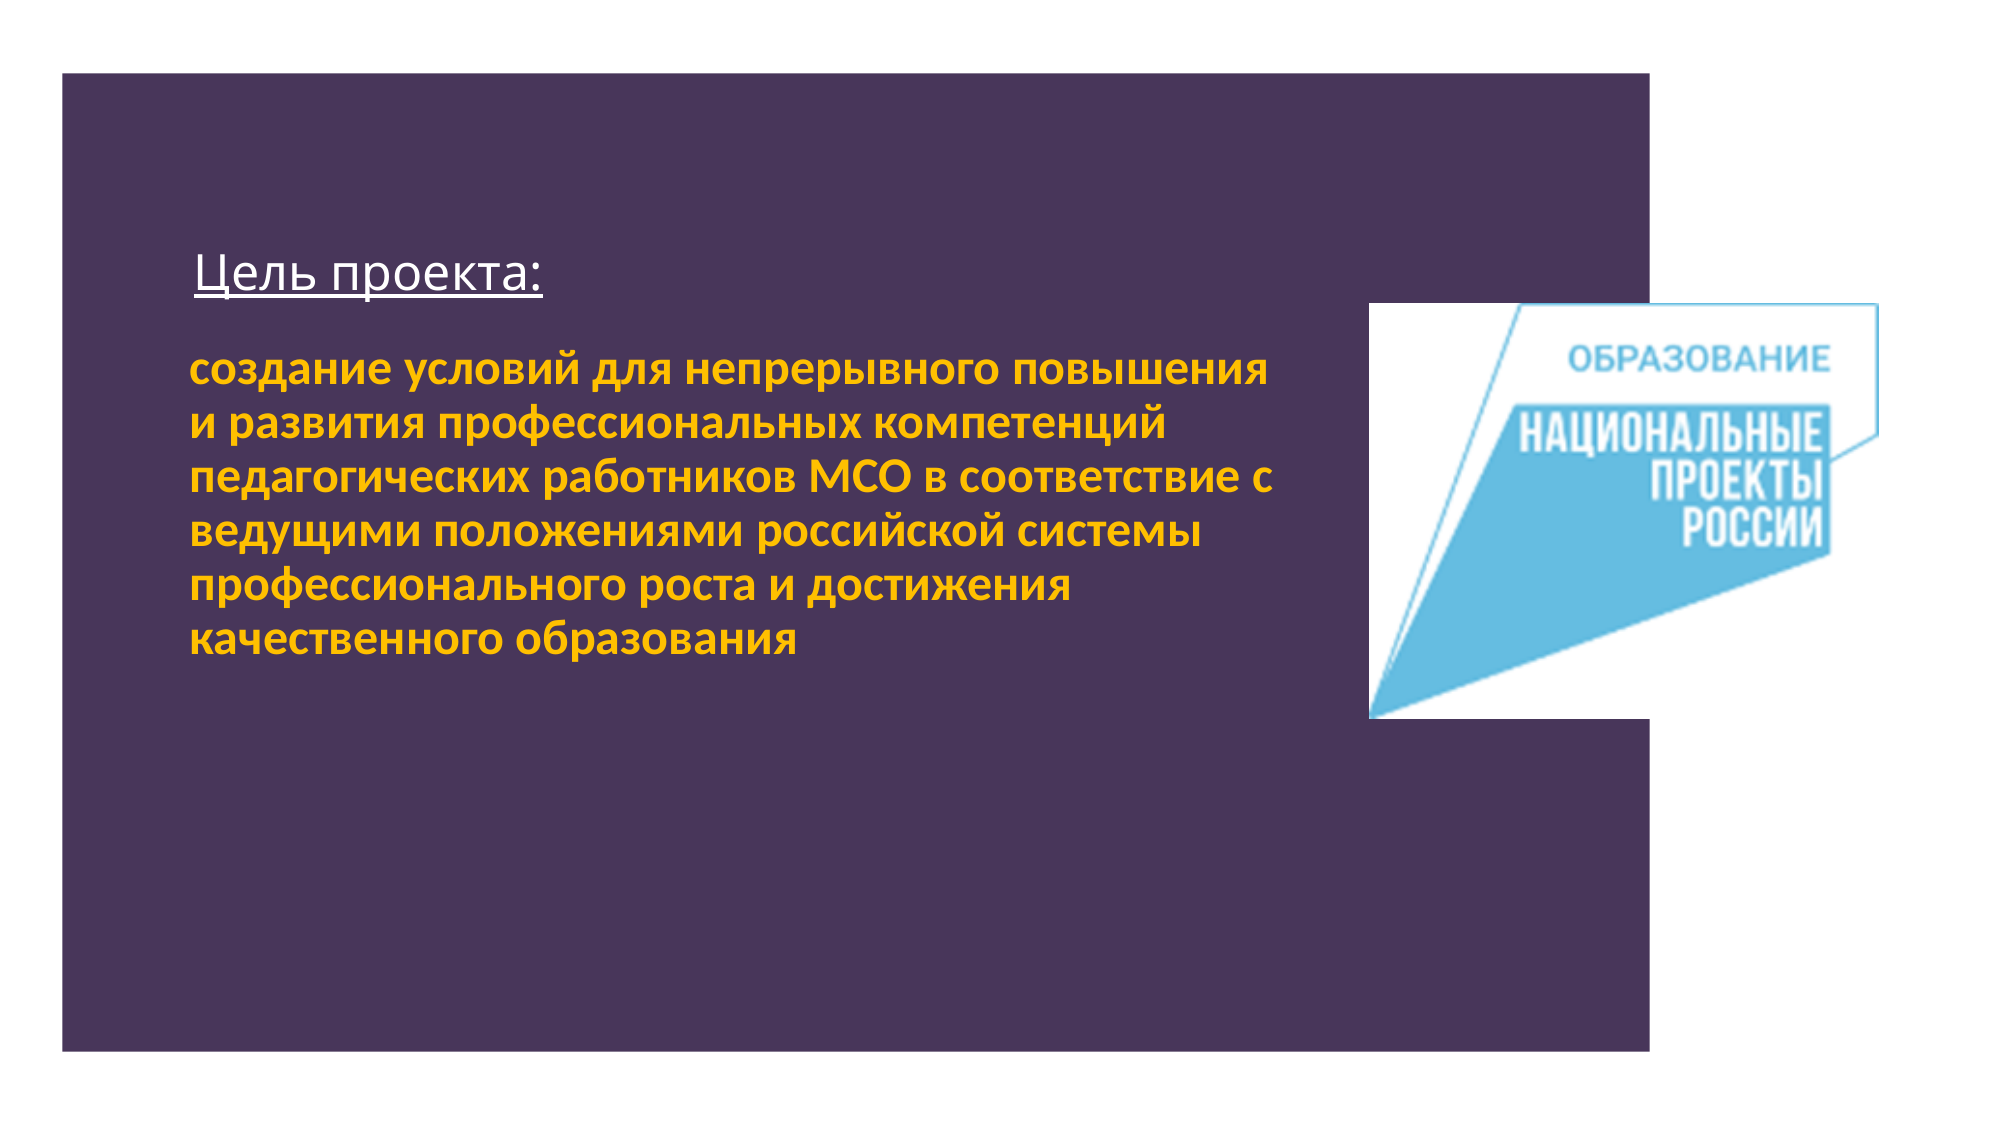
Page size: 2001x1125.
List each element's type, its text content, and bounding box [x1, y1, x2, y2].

picture [1302, 167, 1975, 958]
list создание условий для непрерывного повышения и развития профессиональных компетенций педагогических работников МСО в соответствие с ведущими положениями российской системы профессионального роста и достижения качественного образования [174, 333, 1296, 640]
title Цель проекта: [178, 165, 1250, 333]
